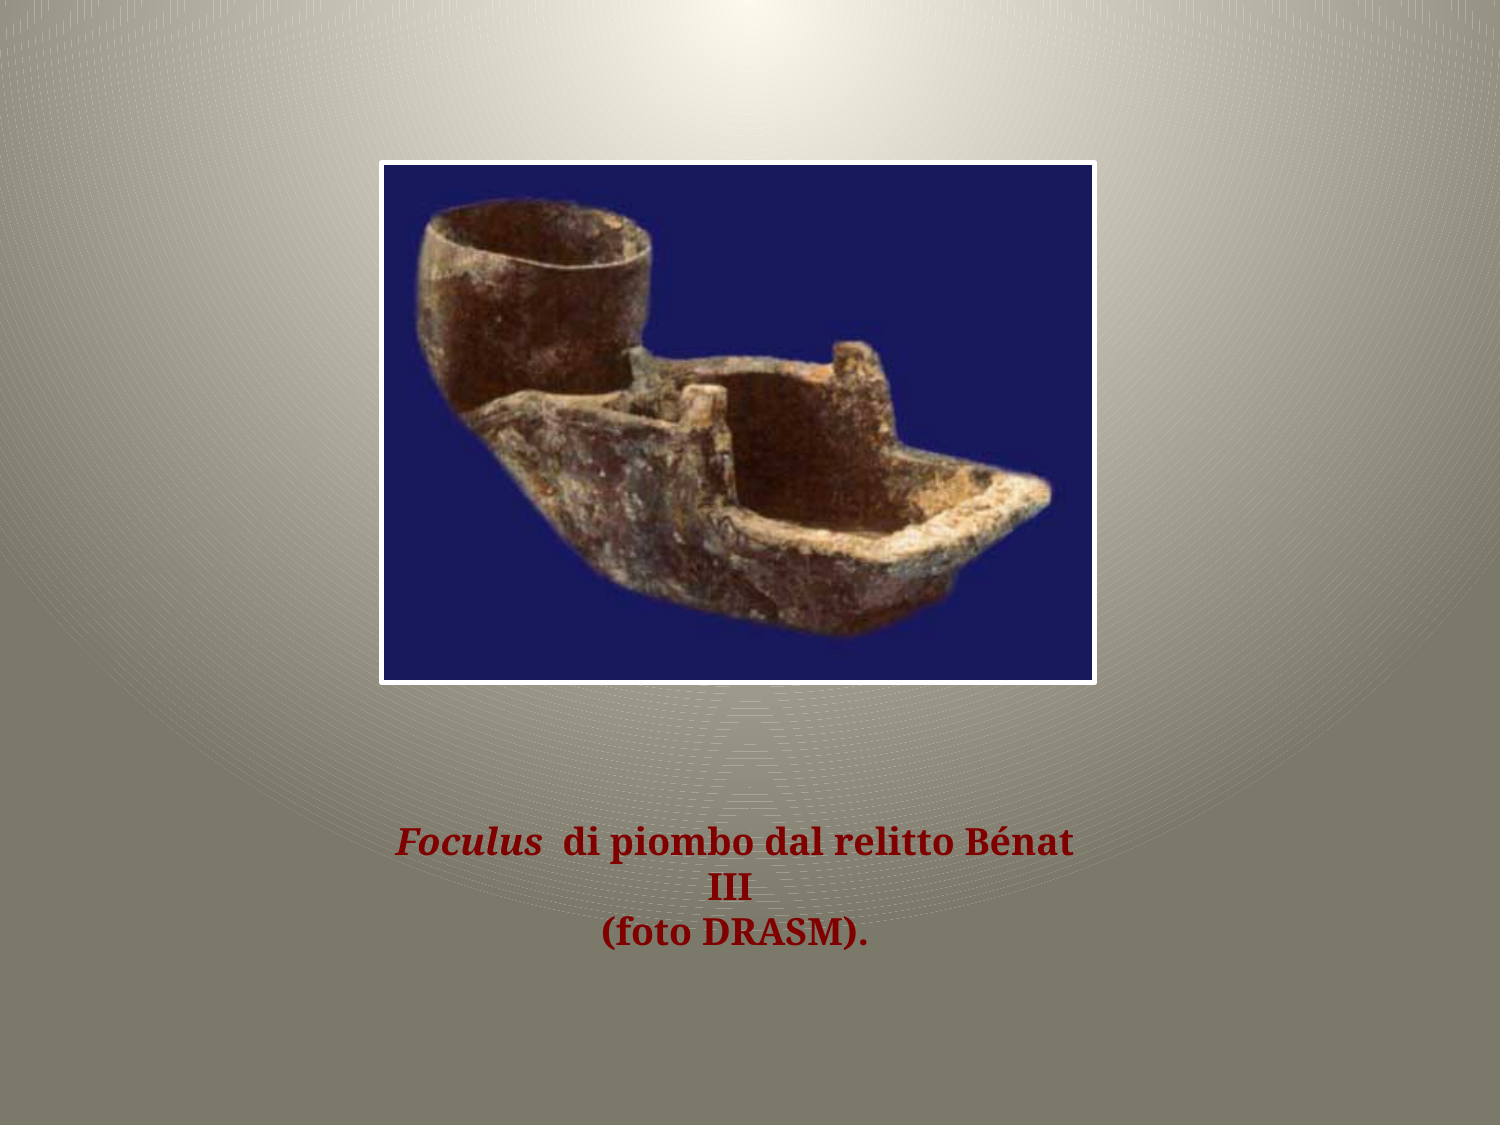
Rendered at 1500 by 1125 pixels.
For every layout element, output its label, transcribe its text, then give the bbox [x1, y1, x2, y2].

picture [383, 164, 1093, 681]
text_box Foculus di piombo dal relitto Bénat III (foto DRASM). [360, 810, 1111, 961]
